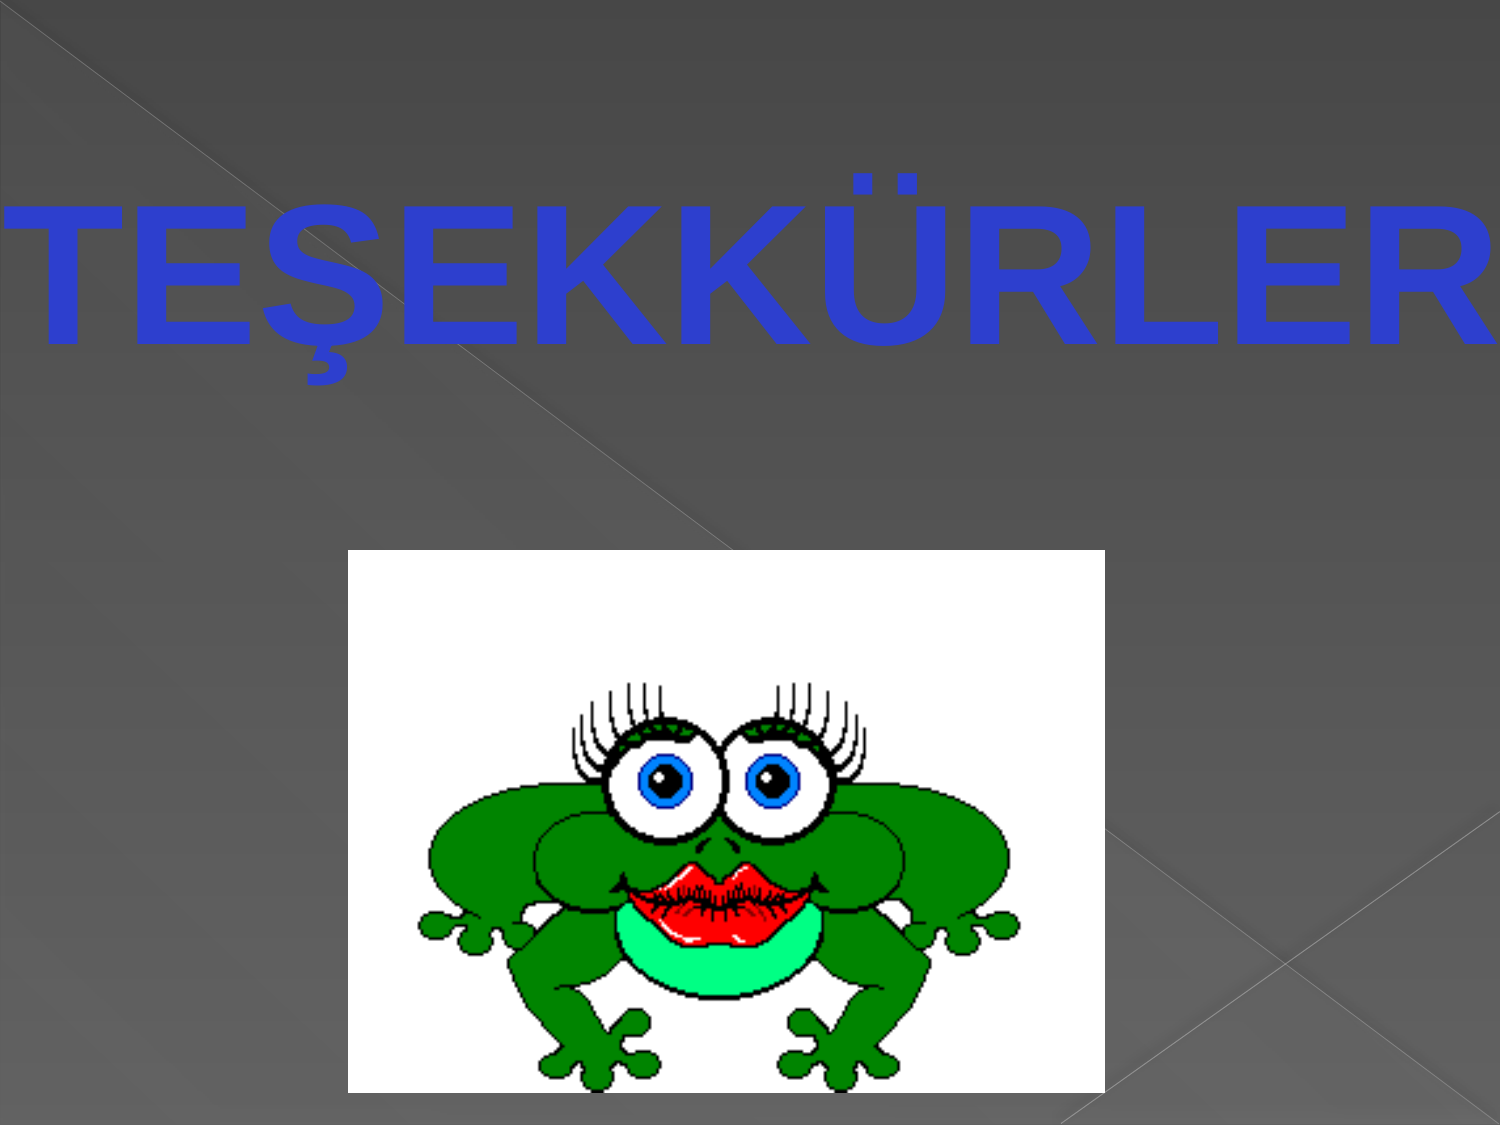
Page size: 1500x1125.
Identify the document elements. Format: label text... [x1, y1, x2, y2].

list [348, 550, 1105, 1093]
text_box TEŞEKKÜRLER [0, 137, 1500, 392]
